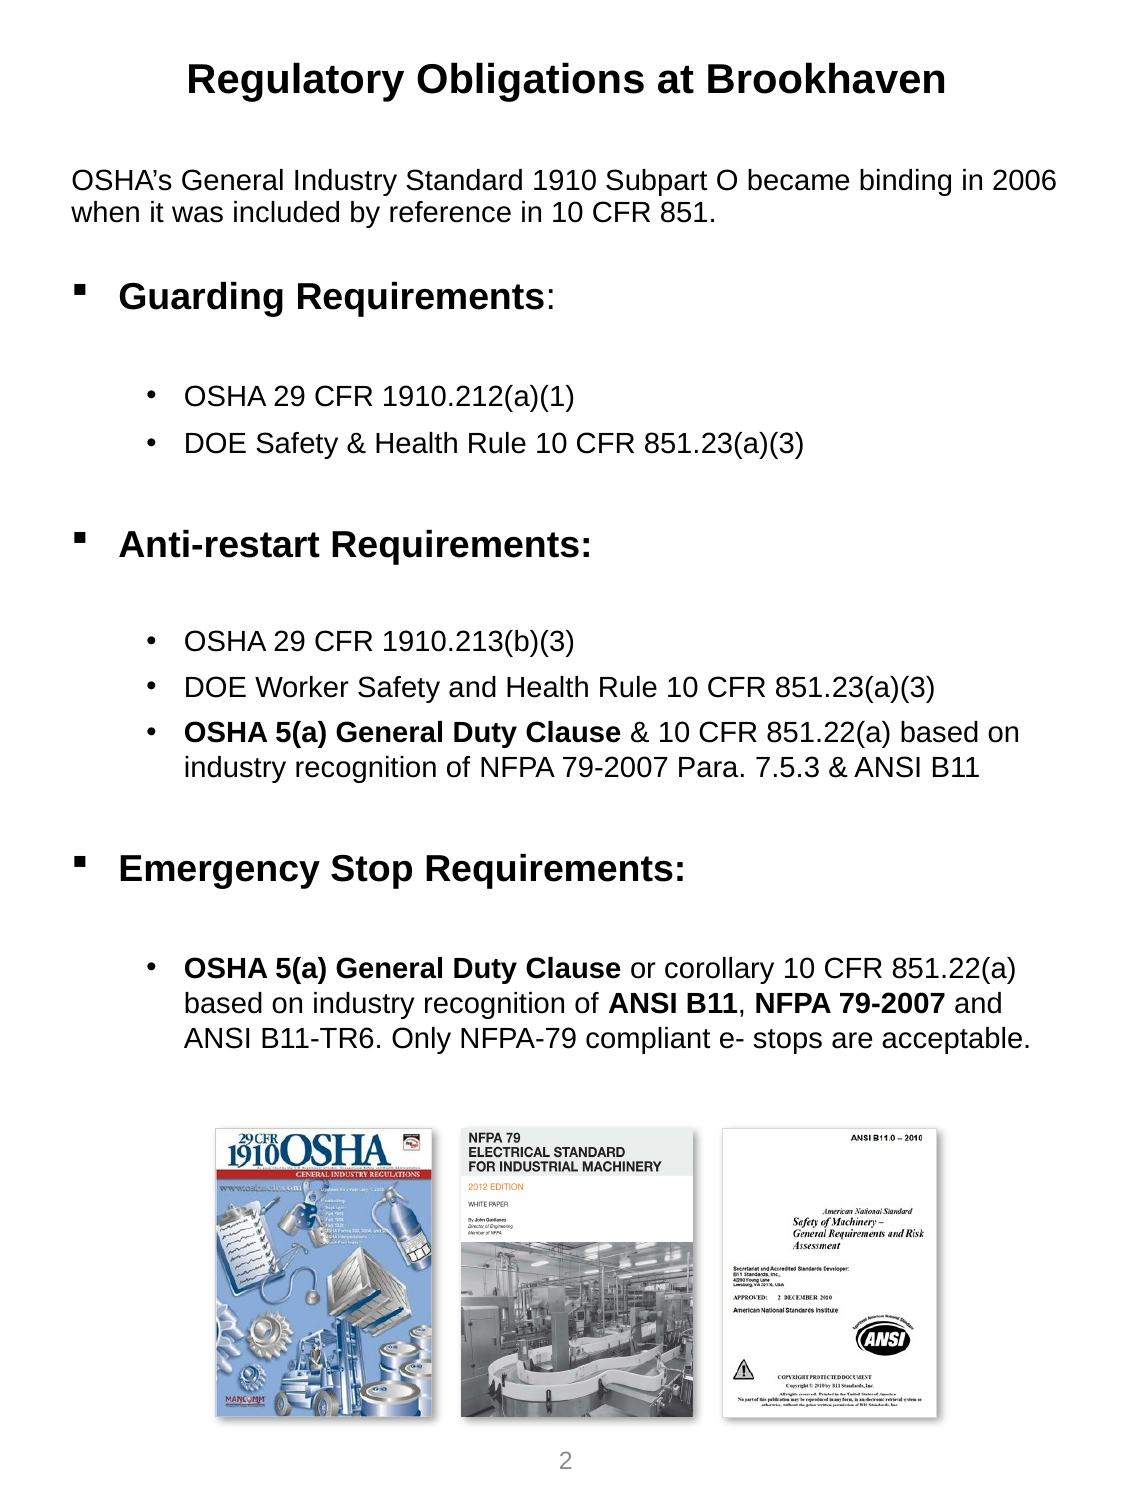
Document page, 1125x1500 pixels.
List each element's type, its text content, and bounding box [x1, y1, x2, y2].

picture [722, 1128, 937, 1418]
picture [461, 1128, 693, 1418]
slide_number 2 [439, 1419, 693, 1499]
list Regulatory Obligations at Brookhaven OSHA’s General Industry Standard 1910 Subpart O became binding in 2006 when it was included by reference in 10 CFR 851. Guarding Requirements: OSHA 29 CFR 1910.212(a)(1) DOE Safety & Health Rule 10 CFR 851.23(a)(3) Anti-restart Requirements: OSHA 29 CFR 1910.213(b)(3) DOE Worker Safety and Health Rule 10 CFR 851.23(a)(3) OSHA 5(a) General Duty Clause & 10 CFR 851.22(a) based on industry recognition of NFPA 79-2007 Para. 7.5.3 & ANSI B11 Emergency Stop Requirements: OSHA 5(a) General Duty Clause or corollary 10 CFR 851.22(a) based on industry recognition of ANSI B11, NFPA 79-2007 and ANSI B11-TR6. Only NFPA-79 compliant e- stops are acceptable. [56, 49, 1078, 1079]
picture [215, 1128, 432, 1418]
